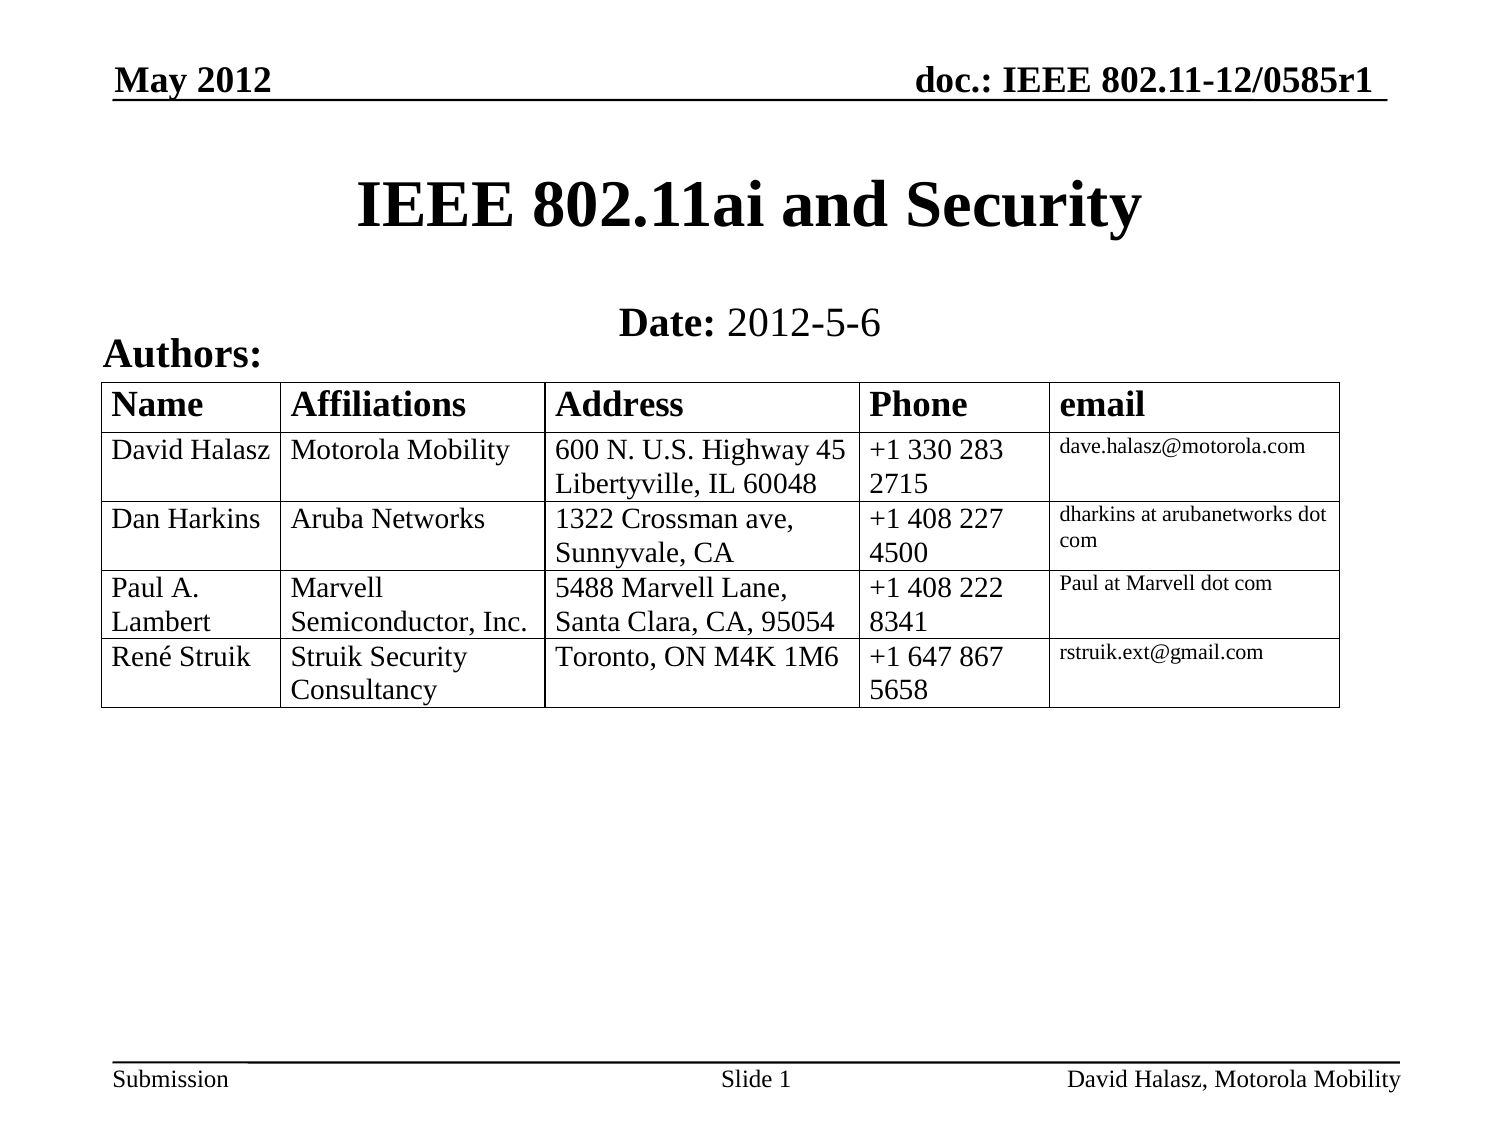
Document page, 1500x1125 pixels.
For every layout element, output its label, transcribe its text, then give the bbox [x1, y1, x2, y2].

footer David Halasz, Motorola Mobility [1062, 1061, 1402, 1093]
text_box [87, 381, 1407, 981]
title IEEE 802.11ai and Security [112, 112, 1388, 287]
slide_number Slide 1 [712, 1061, 800, 1093]
list Date: 2012-5-6 [112, 287, 1388, 351]
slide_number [114, 54, 274, 101]
text_box Authors: [87, 318, 325, 381]
